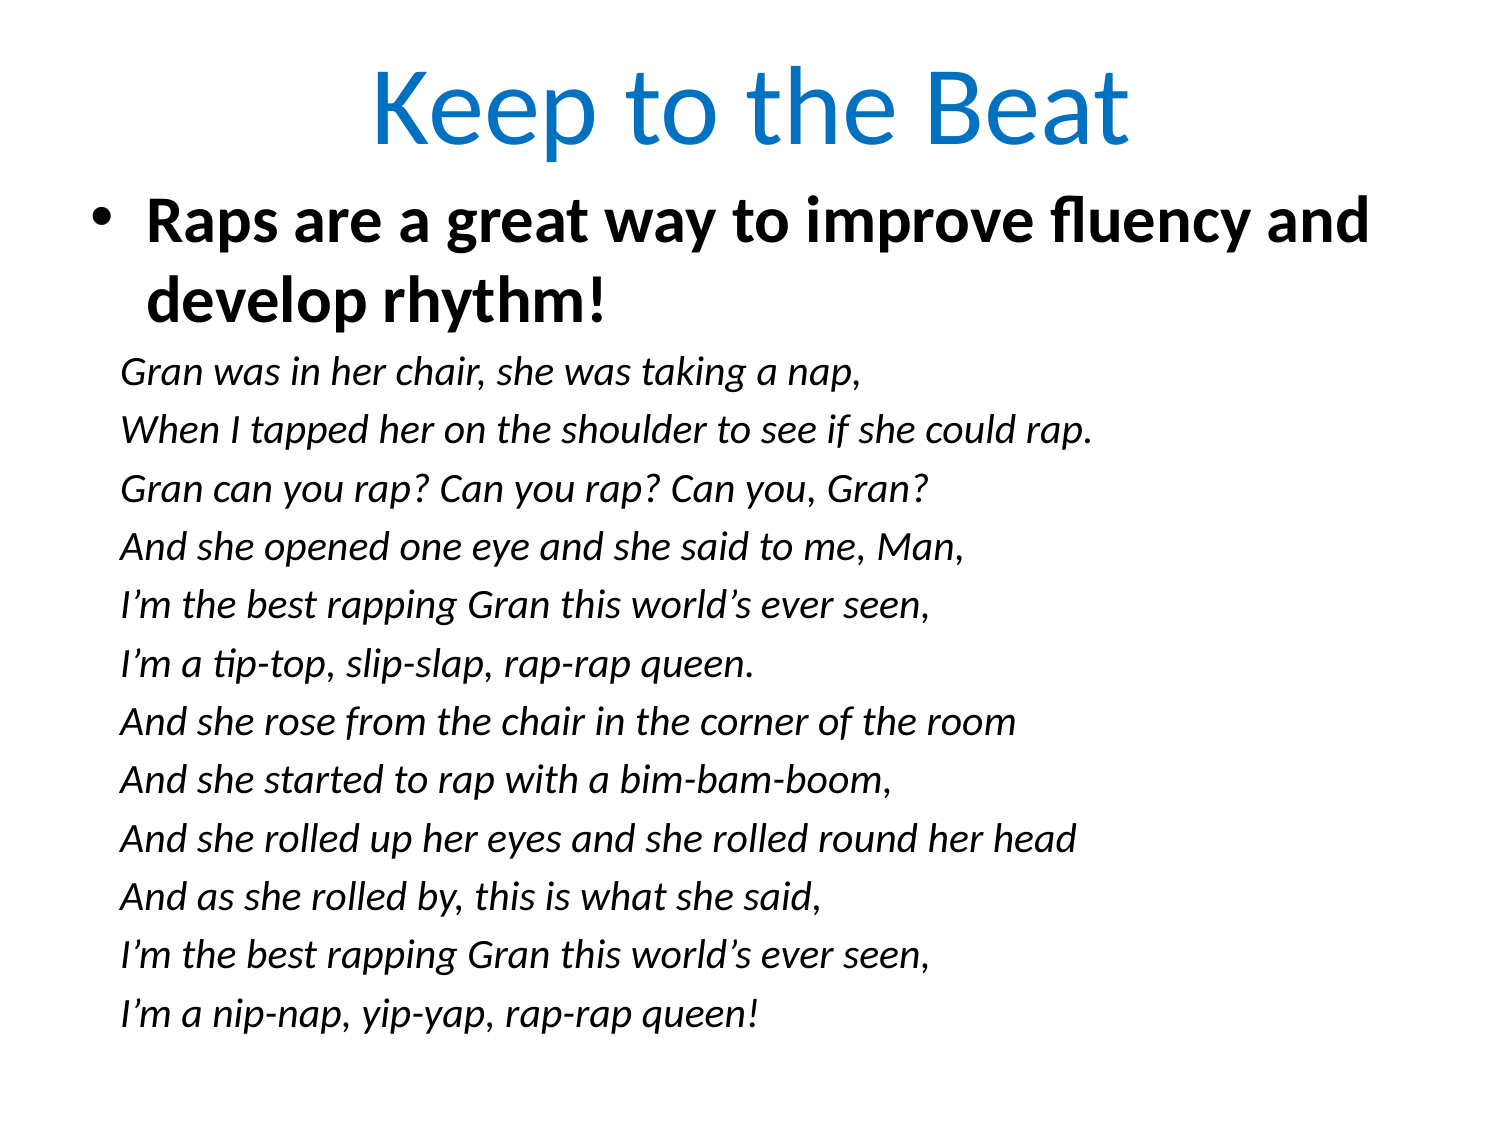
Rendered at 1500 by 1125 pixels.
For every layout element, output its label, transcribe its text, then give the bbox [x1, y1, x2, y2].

list Raps are a great way to improve fluency and develop rhythm! Gran was in her chair, she was taking a nap, When I tapped her on the shoulder to see if she could rap. Gran can you rap? Can you rap? Can you, Gran? And she opened one eye and she said to me, Man, I’m the best rapping Gran this world’s ever seen, I’m a tip-top, slip-slap, rap-rap queen. And she rose from the chair in the corner of the room And she started to rap with a bim-bam-boom, And she rolled up her eyes and she rolled round her head And as she rolled by, this is what she said, I’m the best rapping Gran this world’s ever seen, I’m a nip-nap, yip-yap, rap-rap queen! [75, 168, 1425, 965]
title Keep to the Beat [76, 26, 1427, 173]
